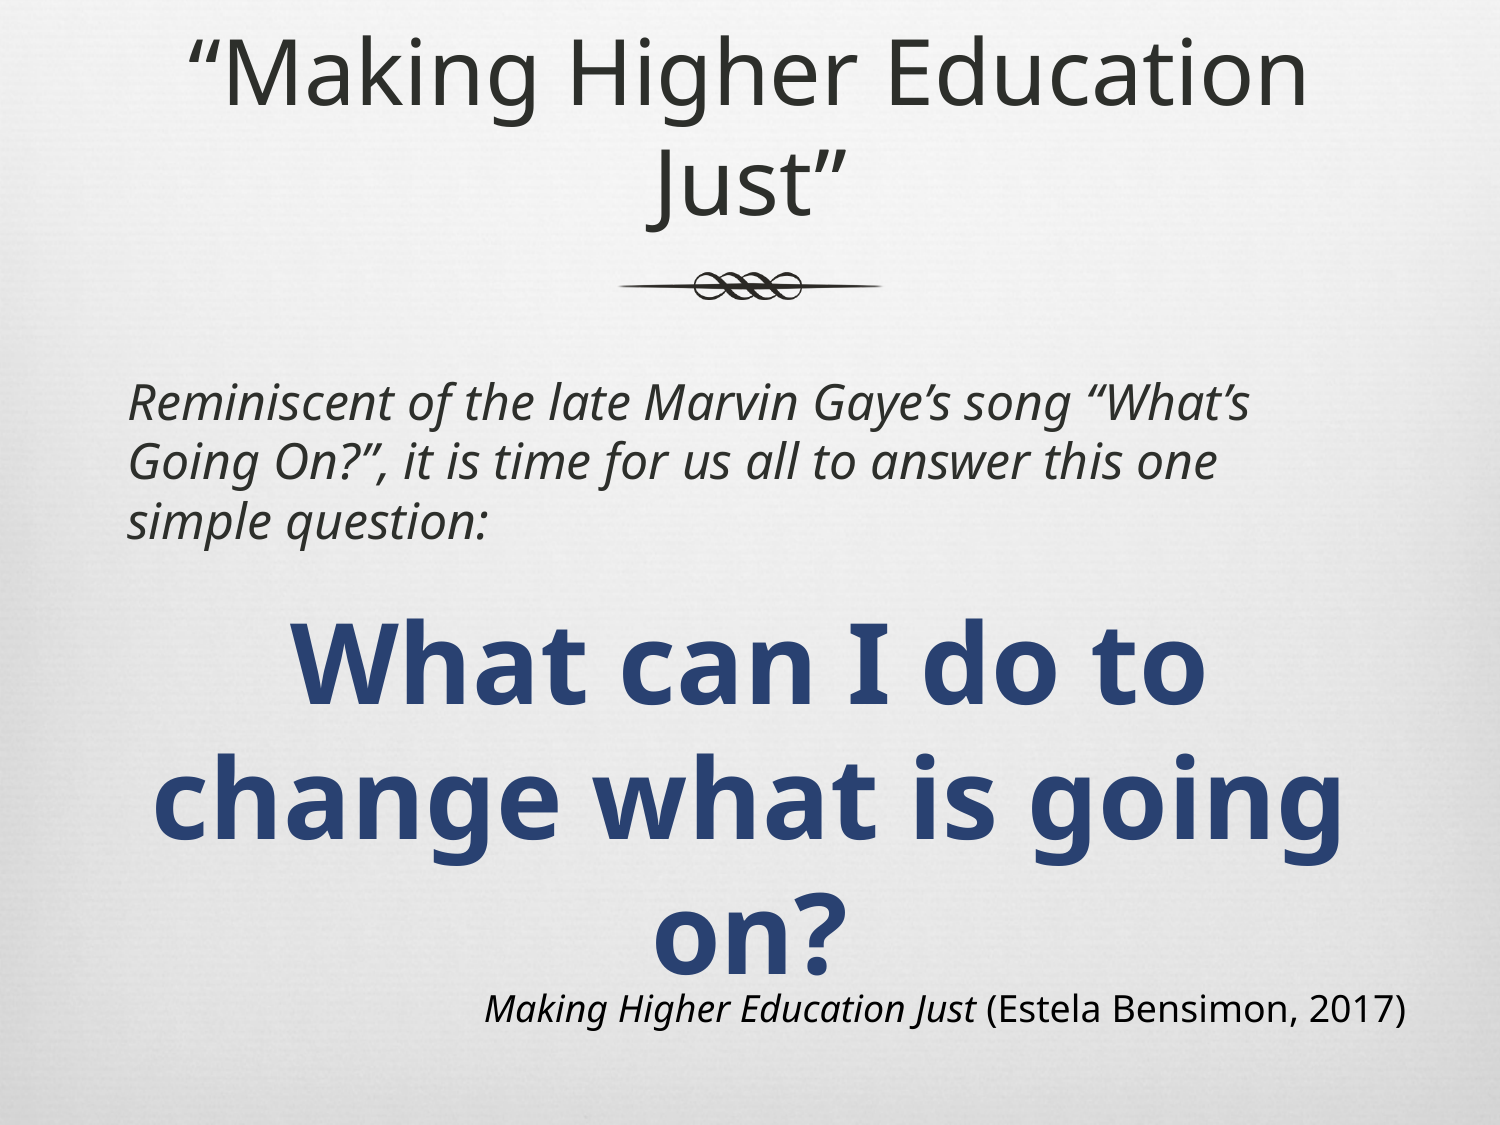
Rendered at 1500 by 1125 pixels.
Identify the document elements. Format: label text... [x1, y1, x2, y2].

text_box Making Higher Education Just (Estela Bensimon, 2017) [468, 978, 1422, 1038]
picture [615, 272, 885, 300]
list Reminiscent of the late Marvin Gaye’s song “What’s Going On?”, it is time for us all to answer this one simple question: What can I do to change what is going on? [112, 362, 1388, 963]
title “Making Higher Education Just” [66, 11, 1435, 236]
